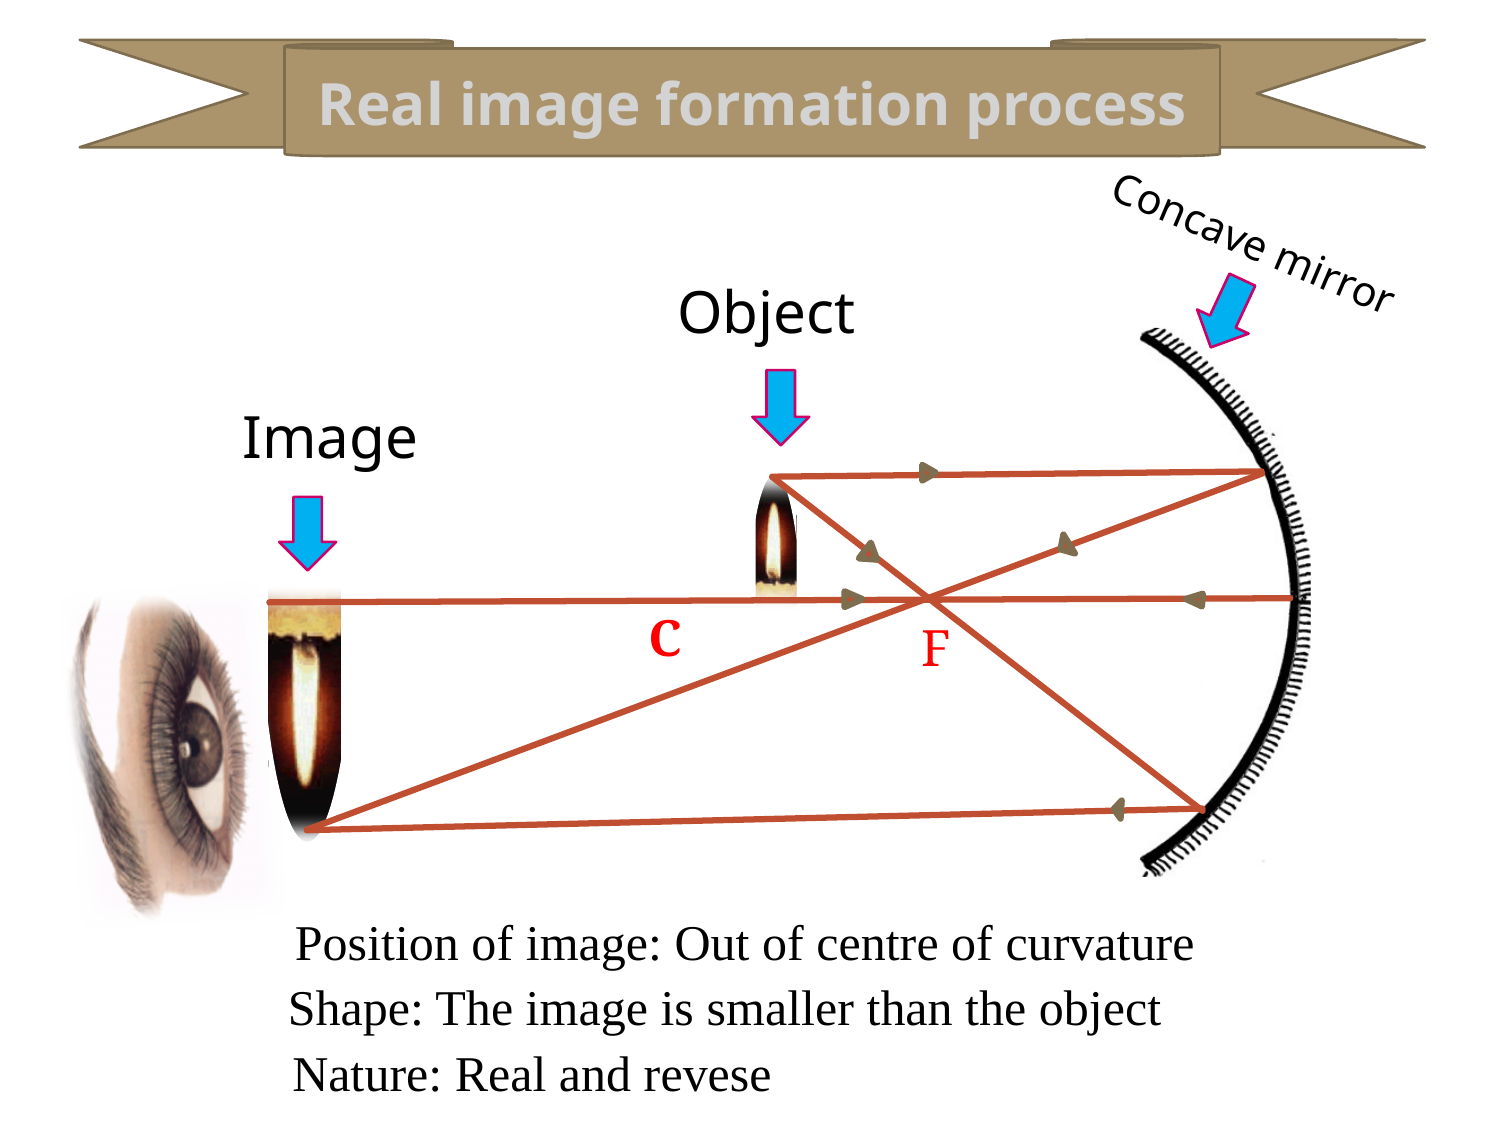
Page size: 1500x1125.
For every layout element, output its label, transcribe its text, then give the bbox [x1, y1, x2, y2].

text_box [1212, 273, 1256, 309]
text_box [771, 476, 1203, 799]
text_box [140, 840, 532, 965]
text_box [1207, 591, 1291, 608]
text_box Position of image: Out of centre of curvature [1041, 903, 1445, 978]
text_box Real image formation process [79, 39, 1425, 156]
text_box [590, 139, 1038, 798]
picture [1, 618, 343, 899]
text_box Image [227, 392, 443, 478]
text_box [590, 840, 1038, 1096]
text_box Nature: Real and revese [277, 1033, 1023, 1109]
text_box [1041, 464, 1262, 481]
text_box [140, 483, 532, 798]
text_box Shape: The image is smaller than the object [273, 967, 585, 1043]
text_box Position of image: Out of centre of curvature [537, 903, 585, 967]
text_box Concave mirror [1089, 156, 1448, 349]
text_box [348, 800, 1203, 831]
picture [1121, 310, 1347, 905]
text_box Shape: The image is smaller than the object [1041, 967, 1429, 1043]
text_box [269, 591, 585, 608]
